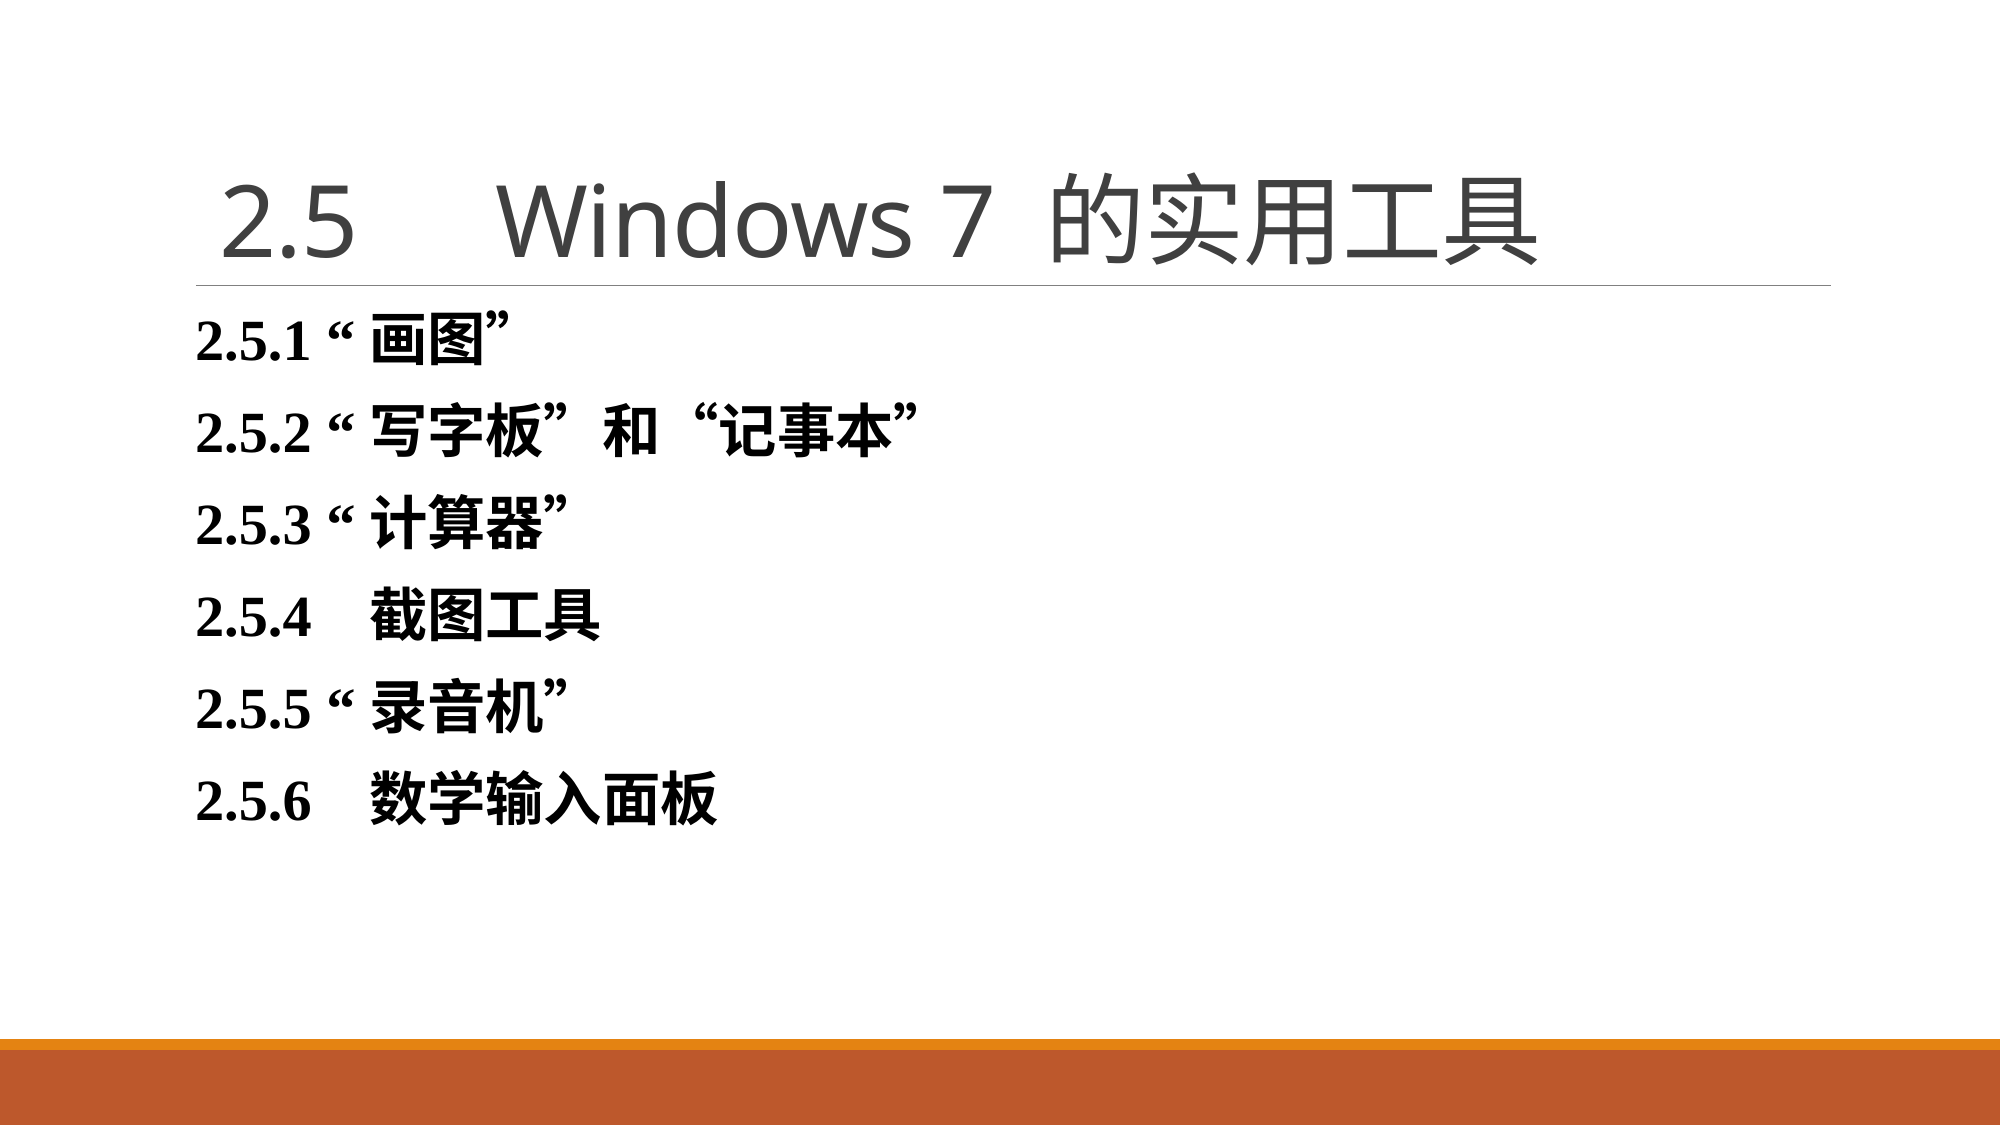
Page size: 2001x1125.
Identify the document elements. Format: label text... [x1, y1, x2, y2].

list 2.5.1 “画图” 2.5.2 “写字板”和“记事本” 2.5.3 “计算器” 2.5.4 截图工具 2.5.5 “录音机” 2.5.6 数学输入面板 [180, 302, 1830, 963]
title 2.5 Windows 7 的实用工具 [180, 47, 1830, 285]
